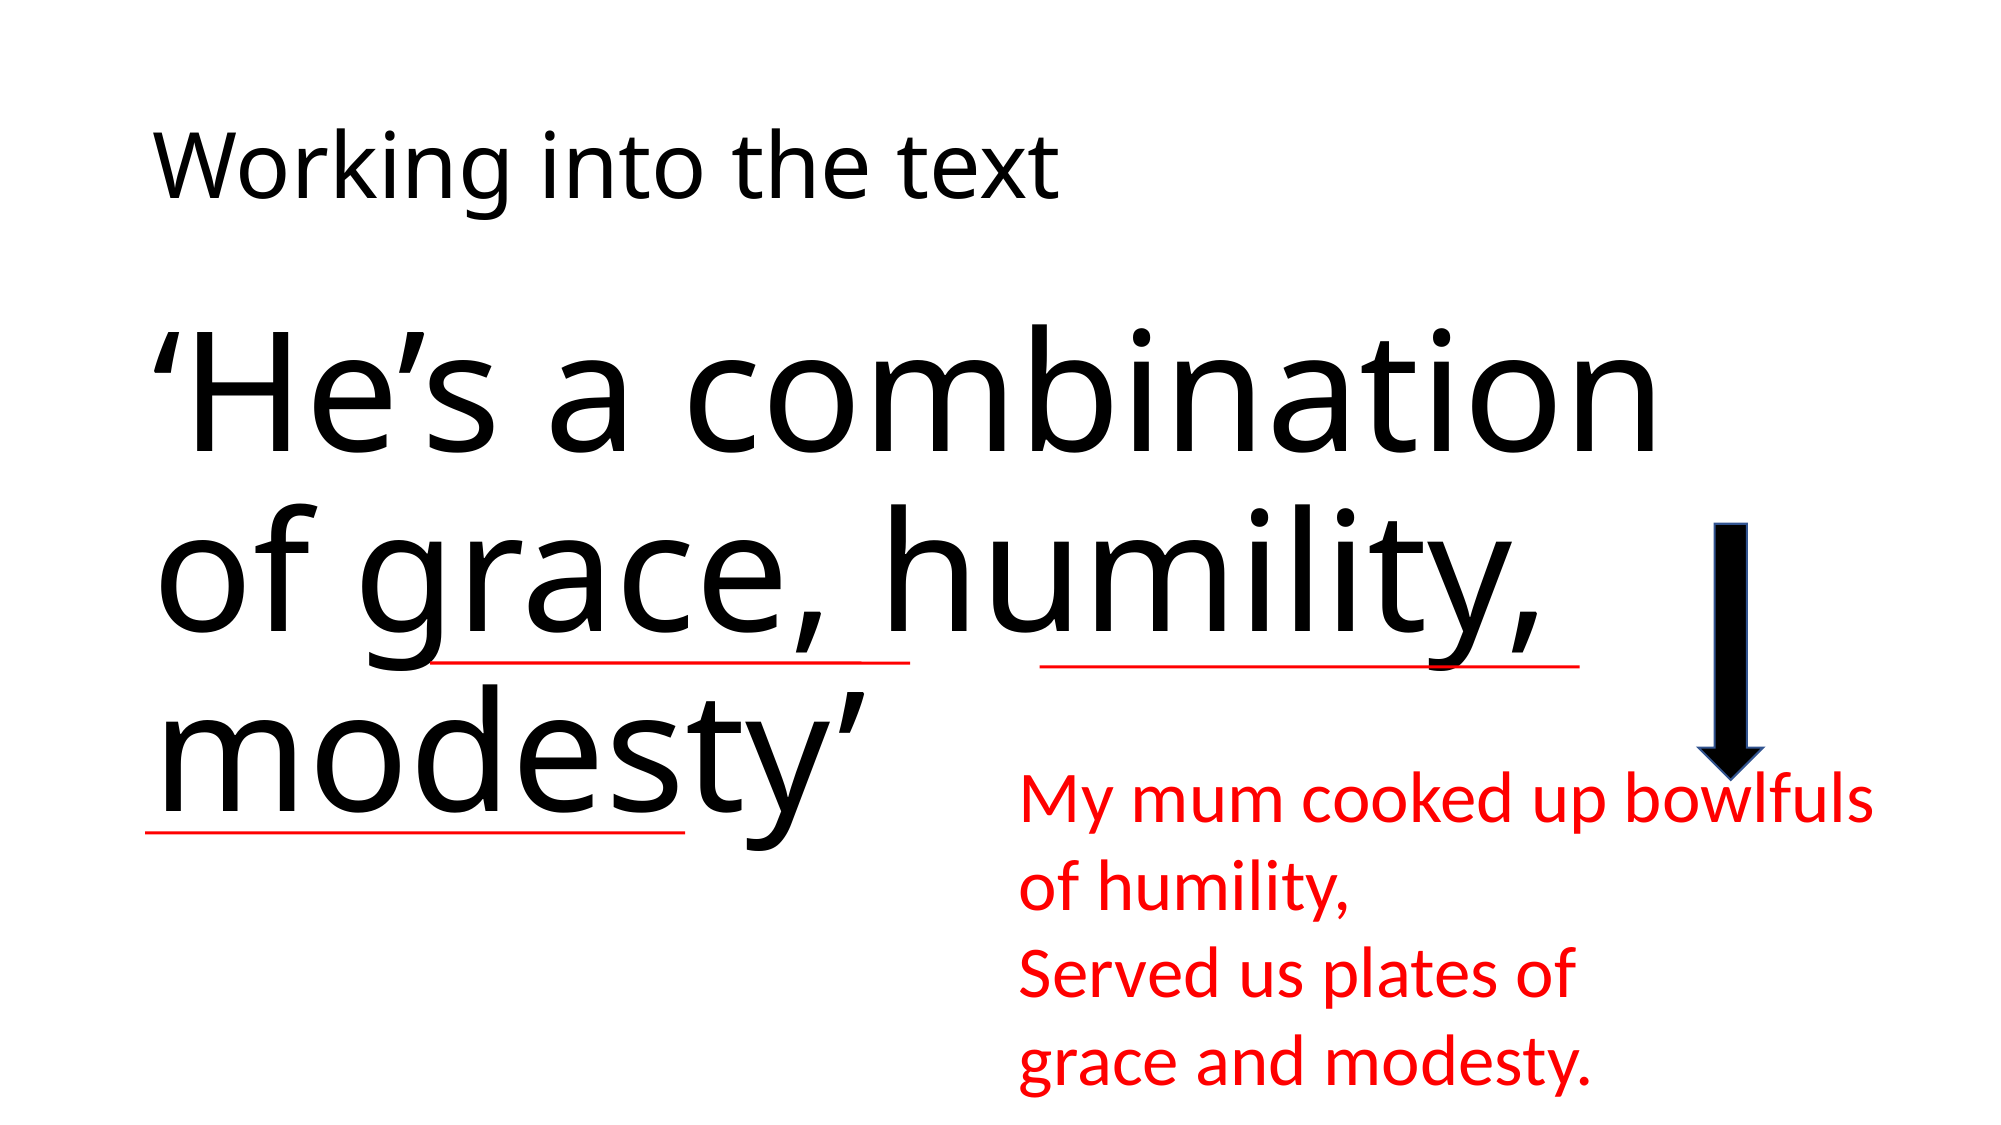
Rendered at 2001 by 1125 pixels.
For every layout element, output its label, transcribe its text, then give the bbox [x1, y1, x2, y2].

list ‘He’s a combination of grace, humility, modesty’ [137, 299, 1863, 1014]
text_box [1695, 522, 1766, 782]
title Working into the text [137, 59, 1863, 278]
text_box My mum cooked up bowlfuls of humility, Served us plates of grace and modesty. [1004, 742, 1891, 1108]
